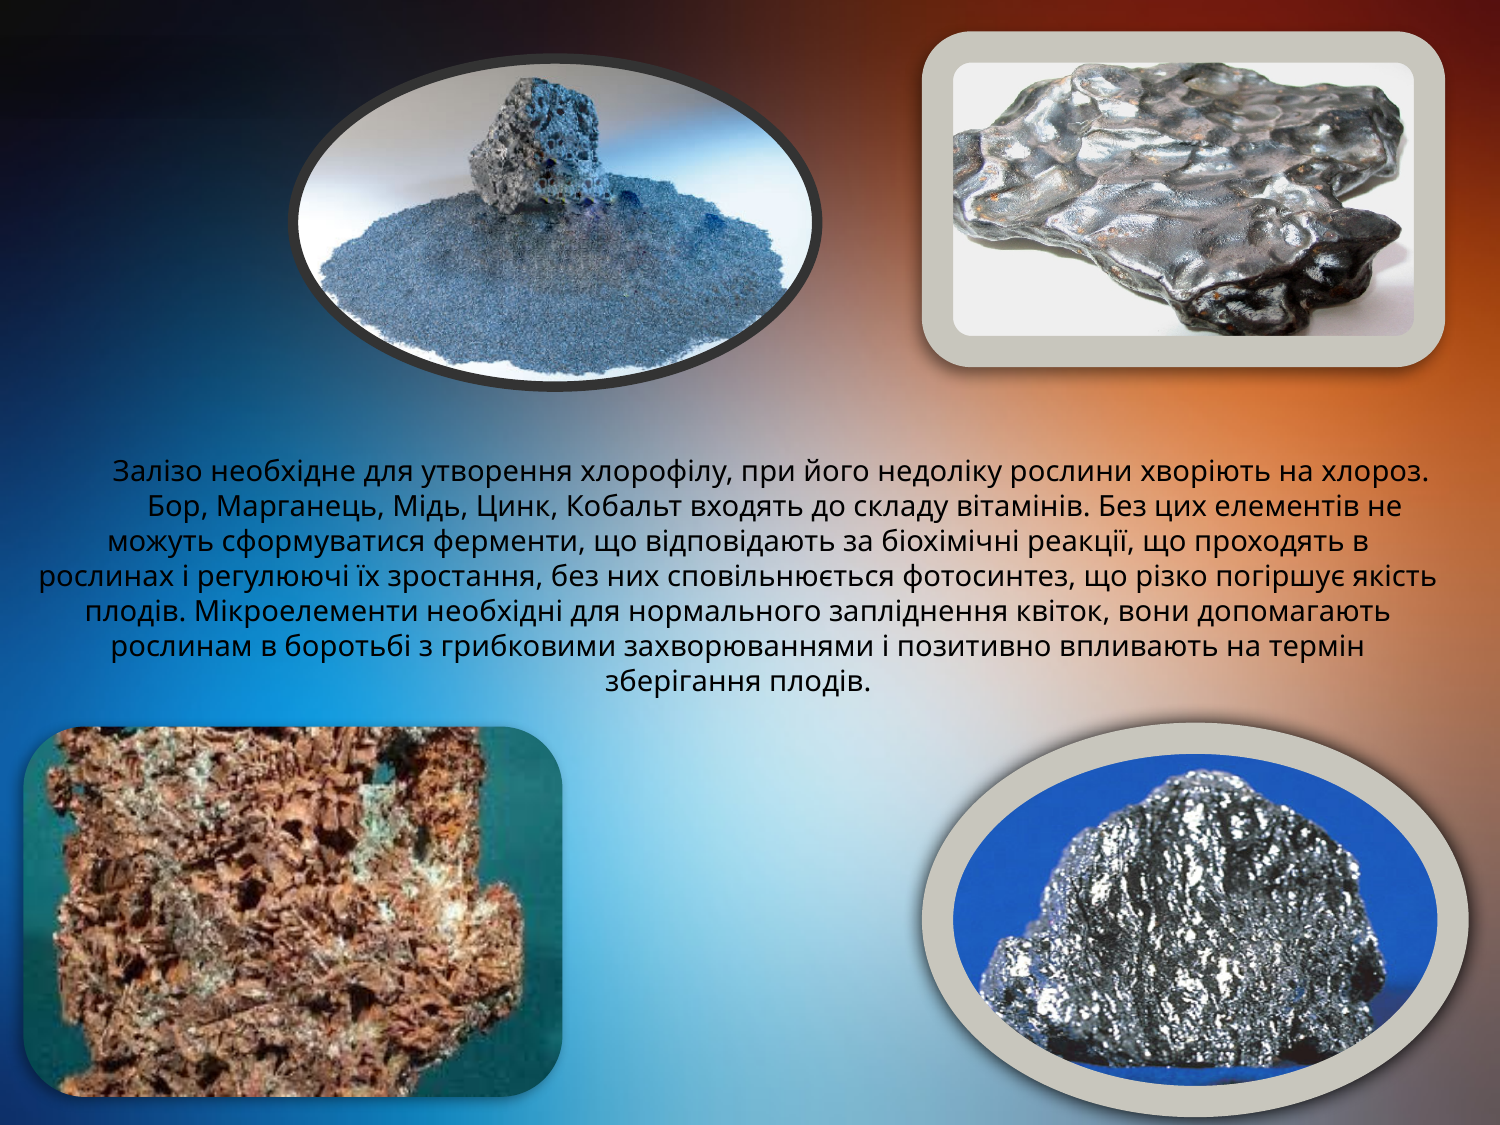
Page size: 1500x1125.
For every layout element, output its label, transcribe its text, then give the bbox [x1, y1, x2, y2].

picture [0, 0, 1500, 1125]
text_box Залізо необхідне для утворення хлорофілу, при його недоліку рослини хворіють на хлороз. Бор, Марганець, Мідь, Цинк, Кобальт входять до складу вітамінів. Без цих елементів не можуть сформуватися ферменти, що відповідають за біохімічні реакції, що проходять в рослинах і регулюючі їх зростання, без них сповільнюється фотосинтез, що різко погіршує якість плодів. Мікроелементи необхідні для нормального запліднення квіток, вони допомагають рослинам в боротьбі з грибковими захворюваннями і позитивно впливають на термін зберігання плодів. [23, 445, 1454, 705]
